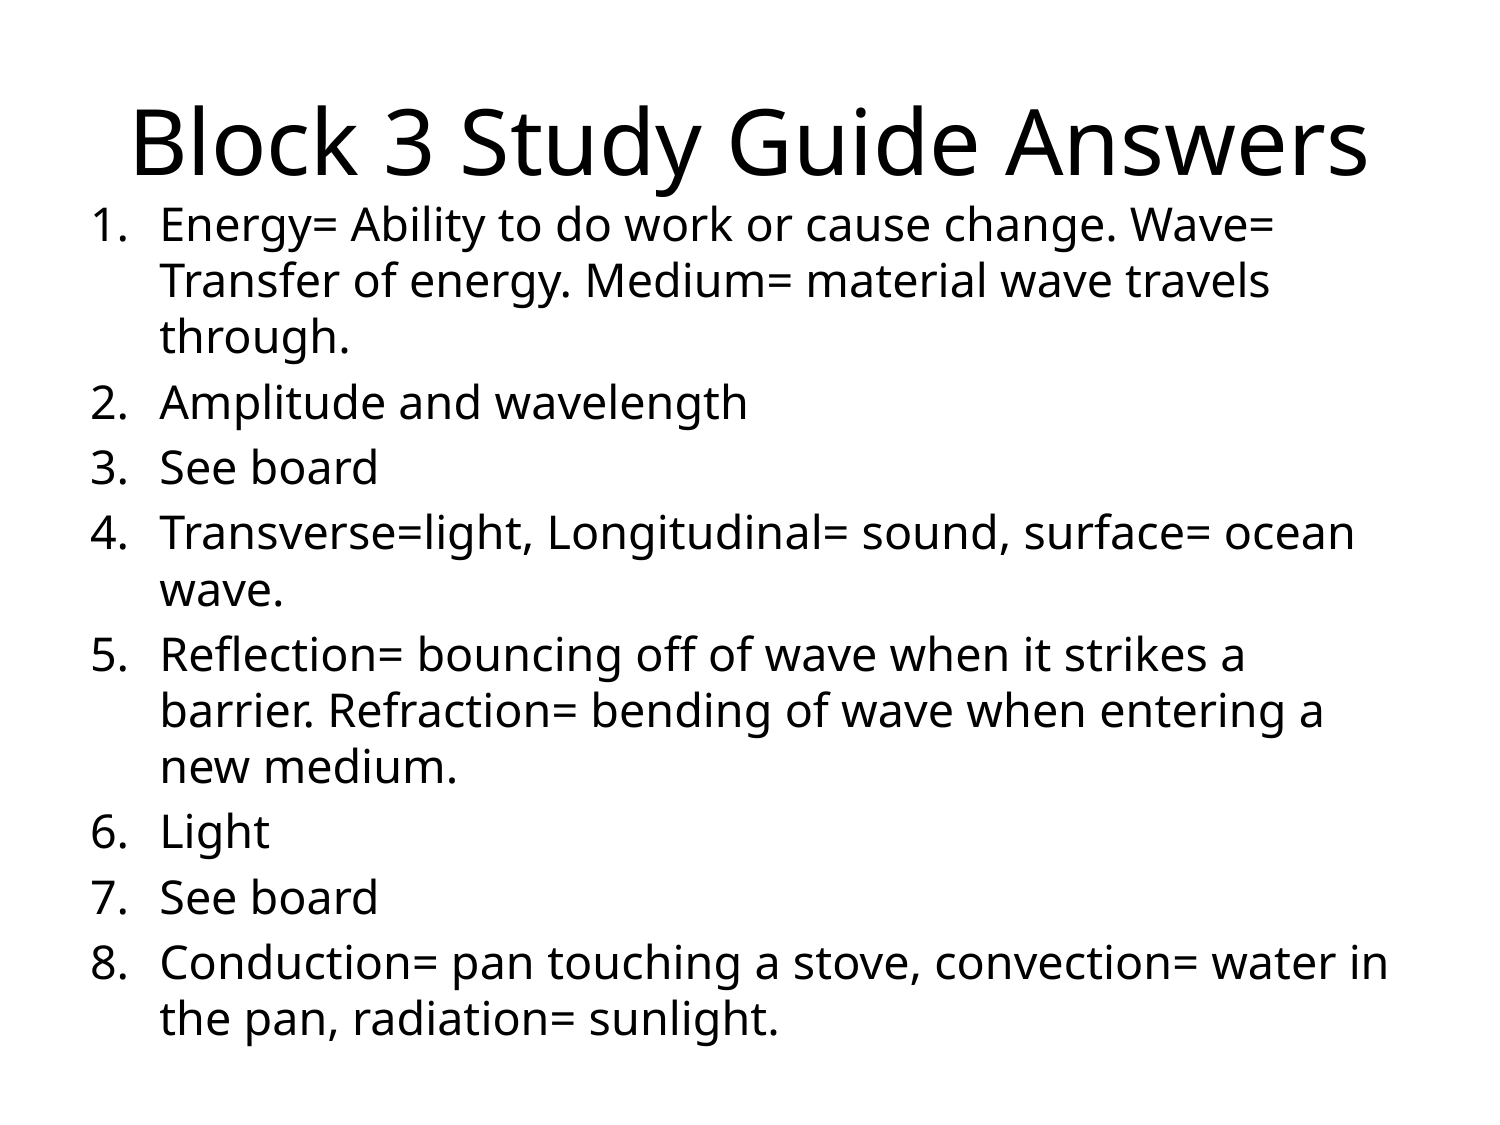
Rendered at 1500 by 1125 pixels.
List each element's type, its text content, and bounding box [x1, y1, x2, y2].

list Energy= Ability to do work or cause change. Wave= Transfer of energy. Medium= material wave travels through. Amplitude and wavelength See board Transverse=light, Longitudinal= sound, surface= ocean wave. Reflection= bouncing off of wave when it strikes a barrier. Refraction= bending of wave when entering a new medium. Light See board Conduction= pan touching a stove, convection= water in the pan, radiation= sunlight. [75, 187, 1425, 1063]
title Block 3 Study Guide Answers [75, 45, 1425, 187]
